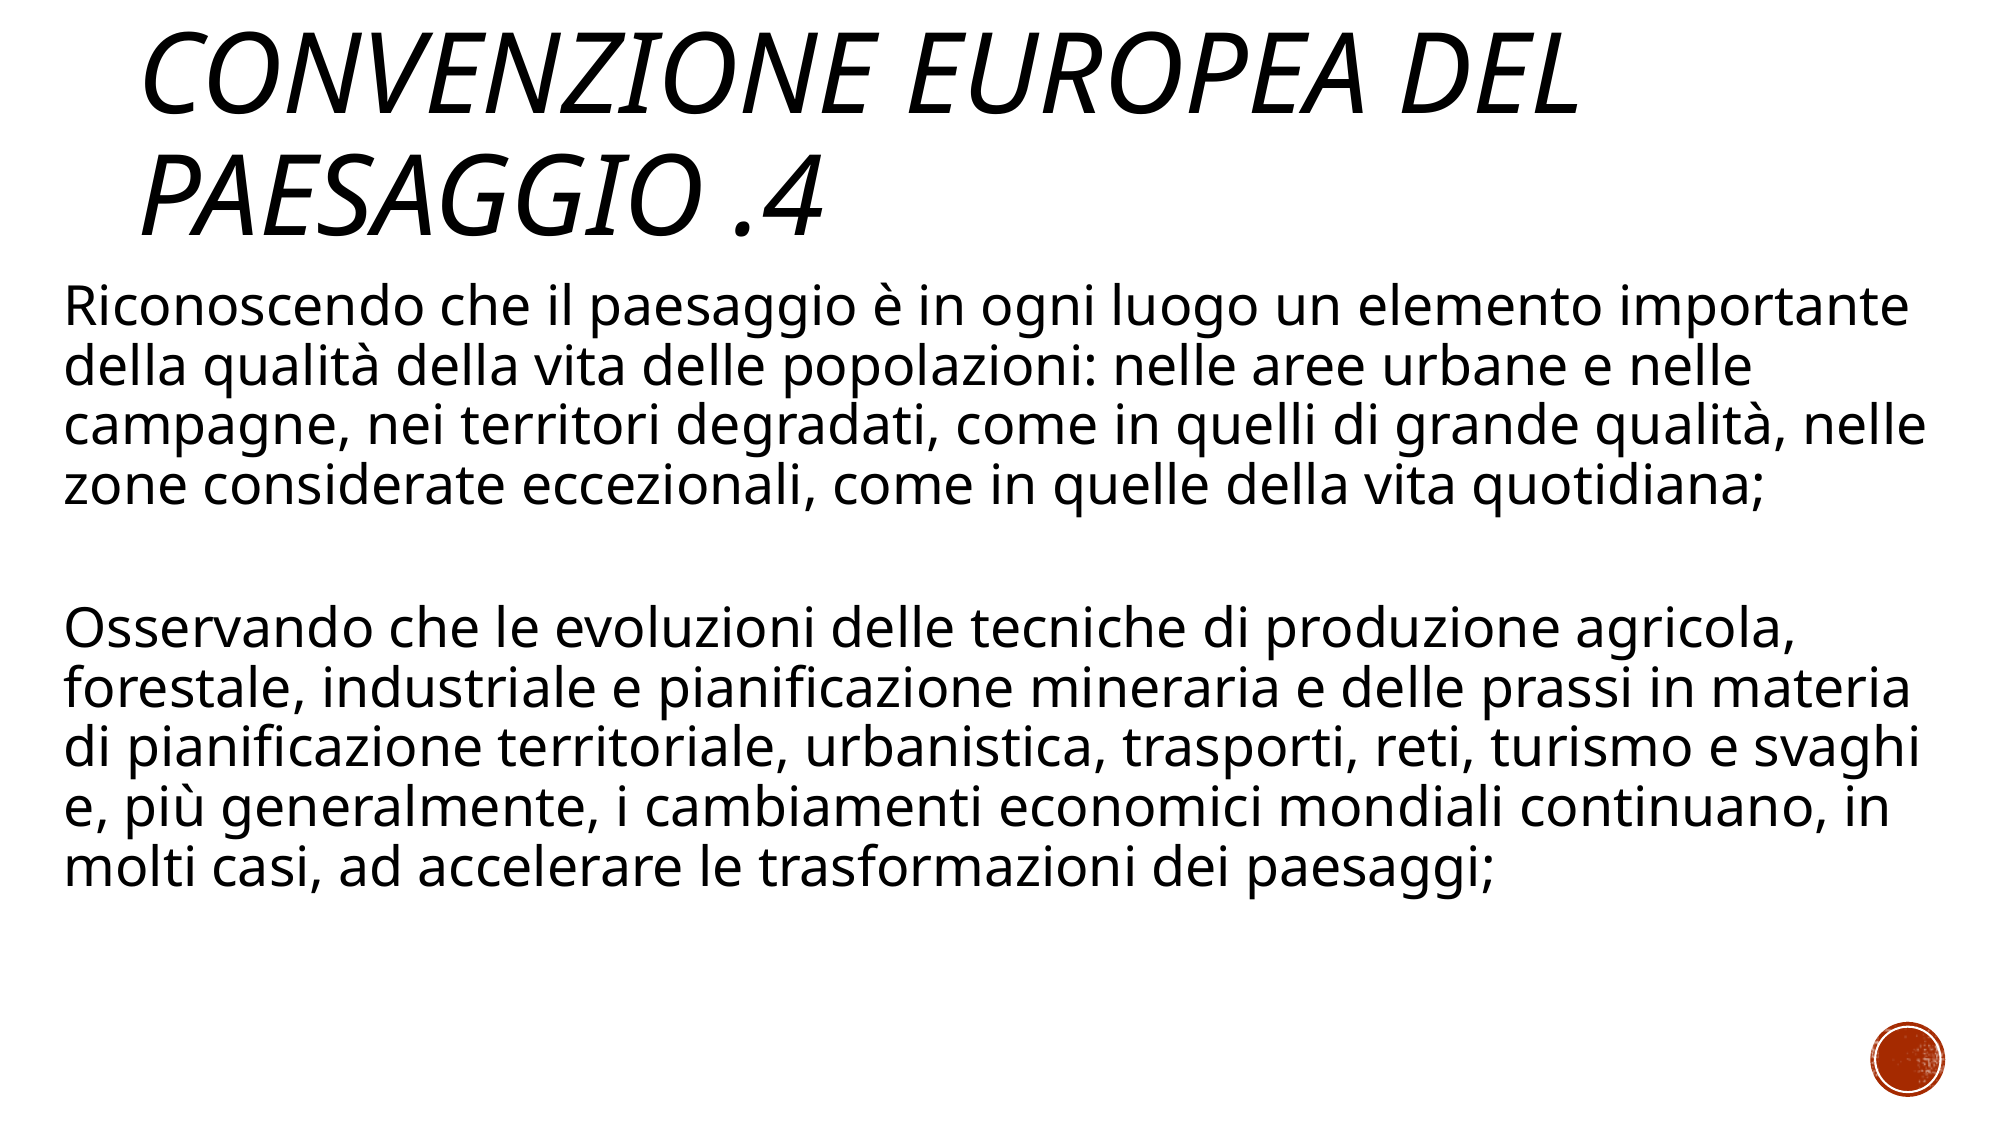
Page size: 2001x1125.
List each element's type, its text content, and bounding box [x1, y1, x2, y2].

title Convenzione europea del Paesaggio .4 [122, 6, 1773, 270]
list Riconoscendo che il paesaggio è in ogni luogo un elemento importante della qualità della vita delle popolazioni: nelle aree urbane e nelle campagne, nei territori degradati, come in quelli di grande qualità, nelle zone considerate eccezionali, come in quelle della vita quotidiana; Osservando che le evoluzioni delle tecniche di produzione agricola, forestale, industriale e pianificazione mineraria e delle prassi in materia di pianificazione territoriale, urbanistica, trasporti, reti, turismo e svaghi e, più generalmente, i cambiamenti economici mondiali continuano, in molti casi, ad accelerare le trasformazioni dei paesaggi; [48, 270, 1952, 1000]
